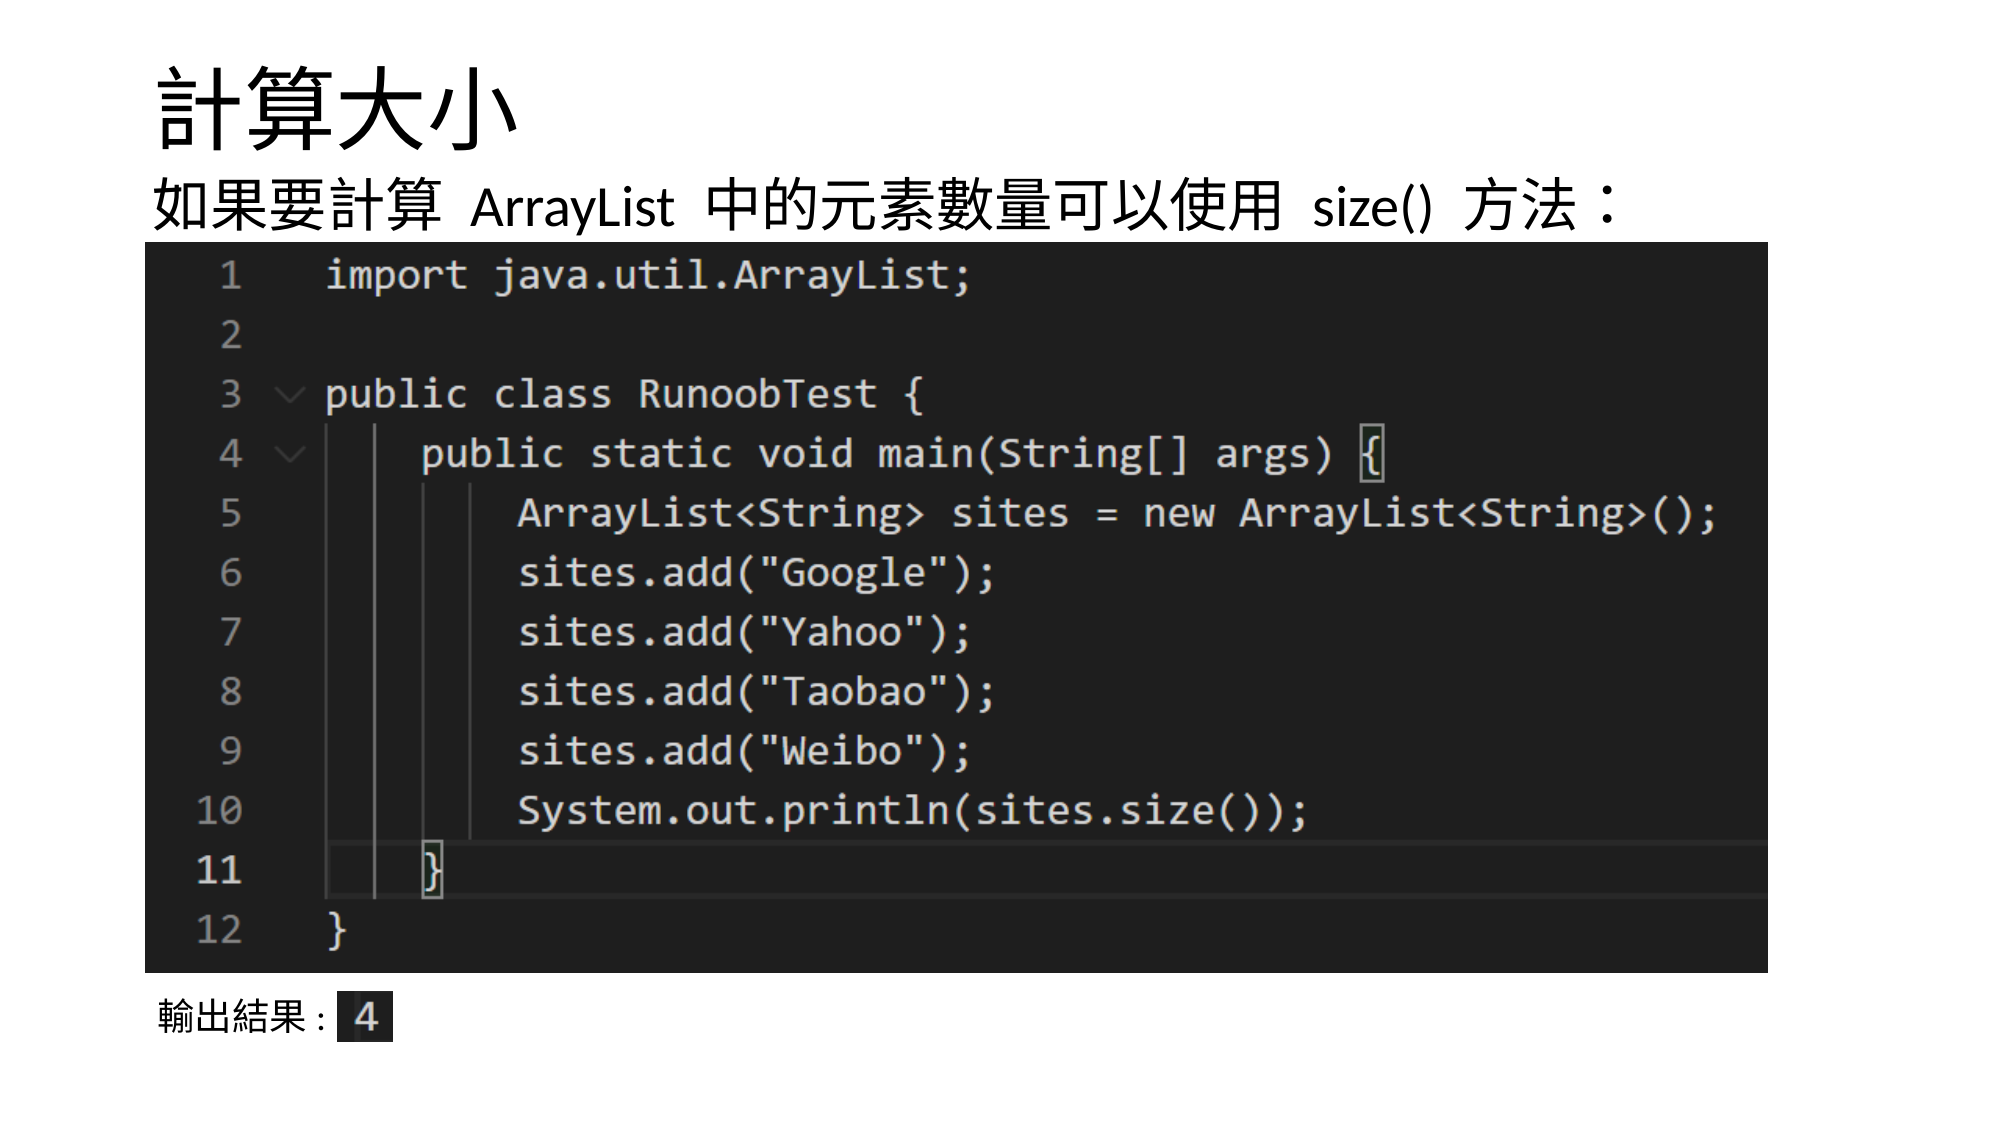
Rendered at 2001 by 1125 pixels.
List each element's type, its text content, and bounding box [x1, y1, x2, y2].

text_box 輸出結果: [142, 985, 341, 1046]
picture [145, 242, 1768, 973]
list 如果要計算 ArrayList 中的元素數量可以使用 size() 方法： [137, 168, 1863, 883]
title 計算大小 [137, 59, 1863, 168]
picture [337, 991, 393, 1042]
